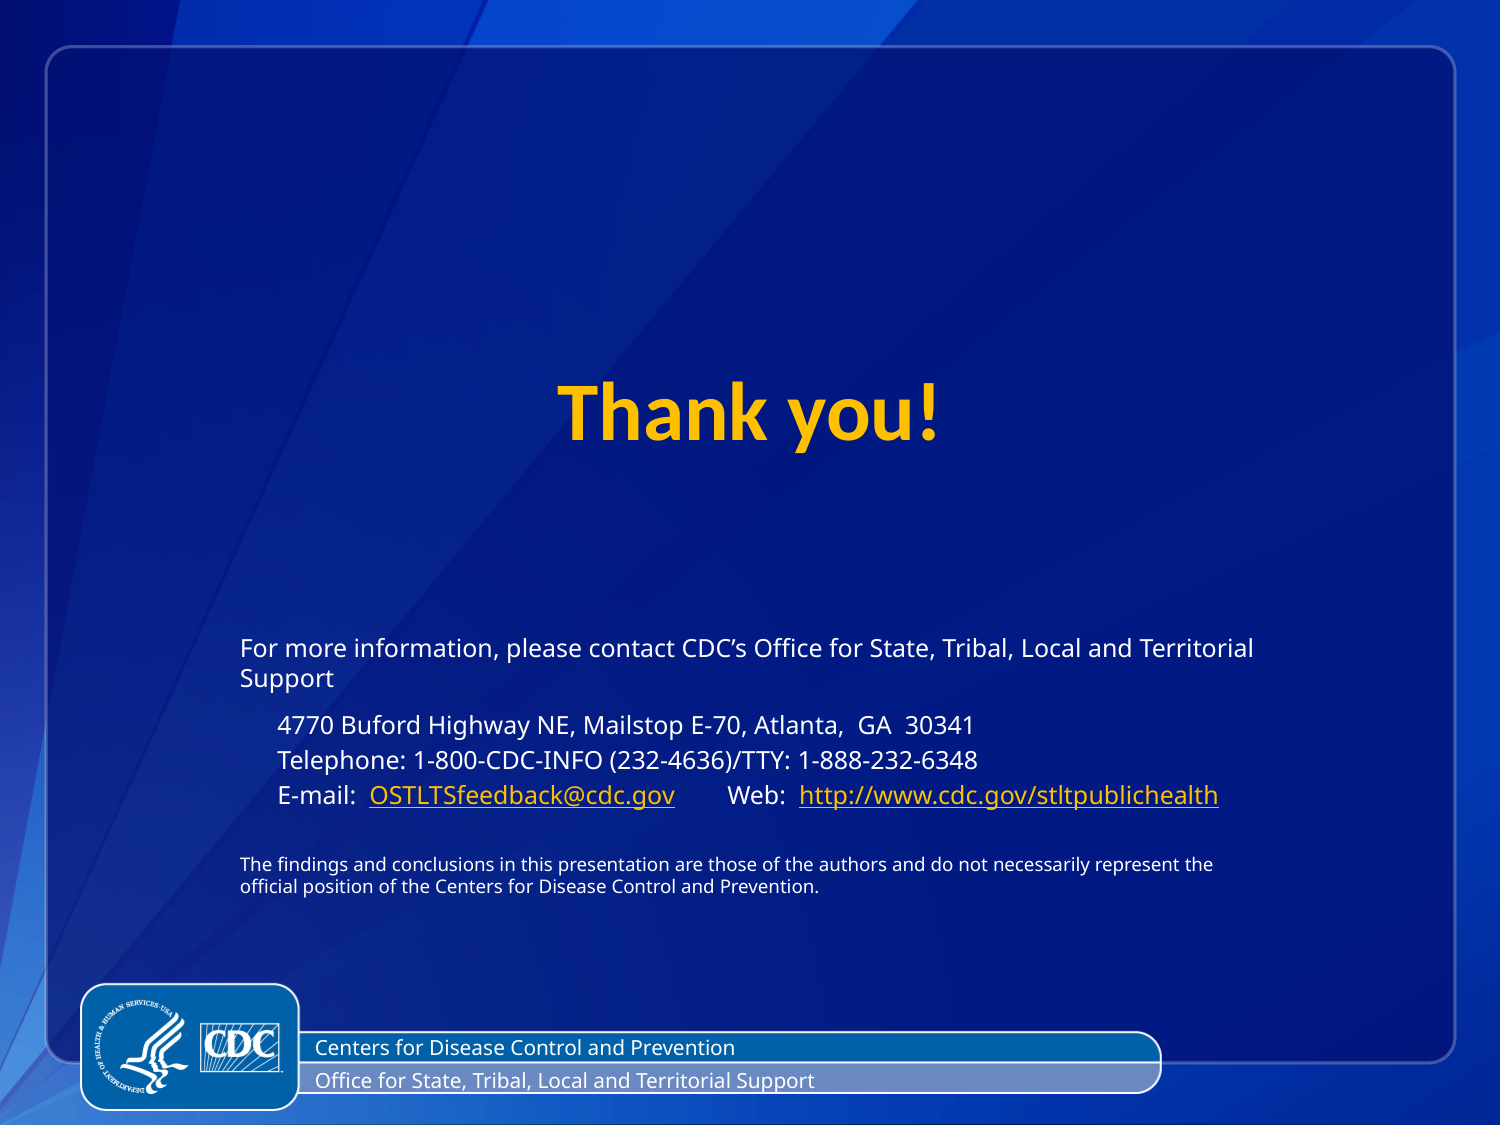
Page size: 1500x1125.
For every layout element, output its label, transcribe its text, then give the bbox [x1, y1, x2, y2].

list Office for State, Tribal, Local and Territorial Support [300, 1060, 1138, 1098]
list Centers for Disease Control and Prevention [300, 1027, 1138, 1058]
subtitle Thank you! [225, 350, 1275, 613]
picture [0, 0, 1500, 1125]
